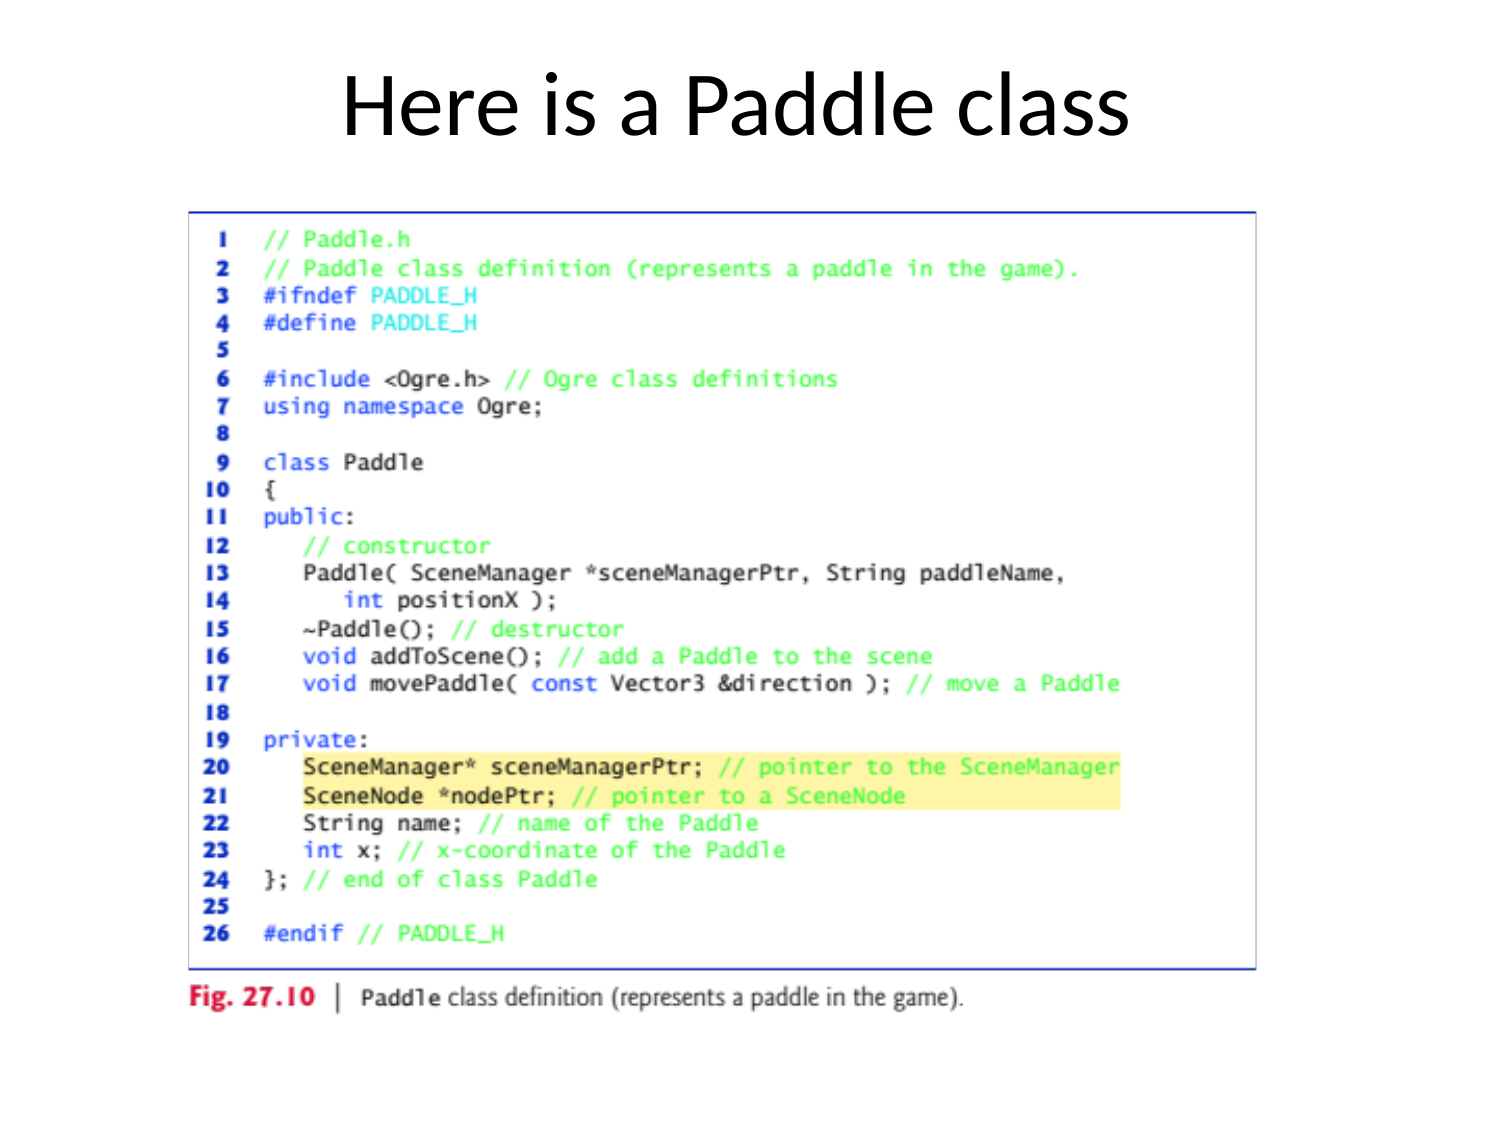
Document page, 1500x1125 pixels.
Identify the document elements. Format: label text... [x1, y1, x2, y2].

title Here is a Paddle class [62, 5, 1413, 193]
picture [162, 187, 1288, 1023]
